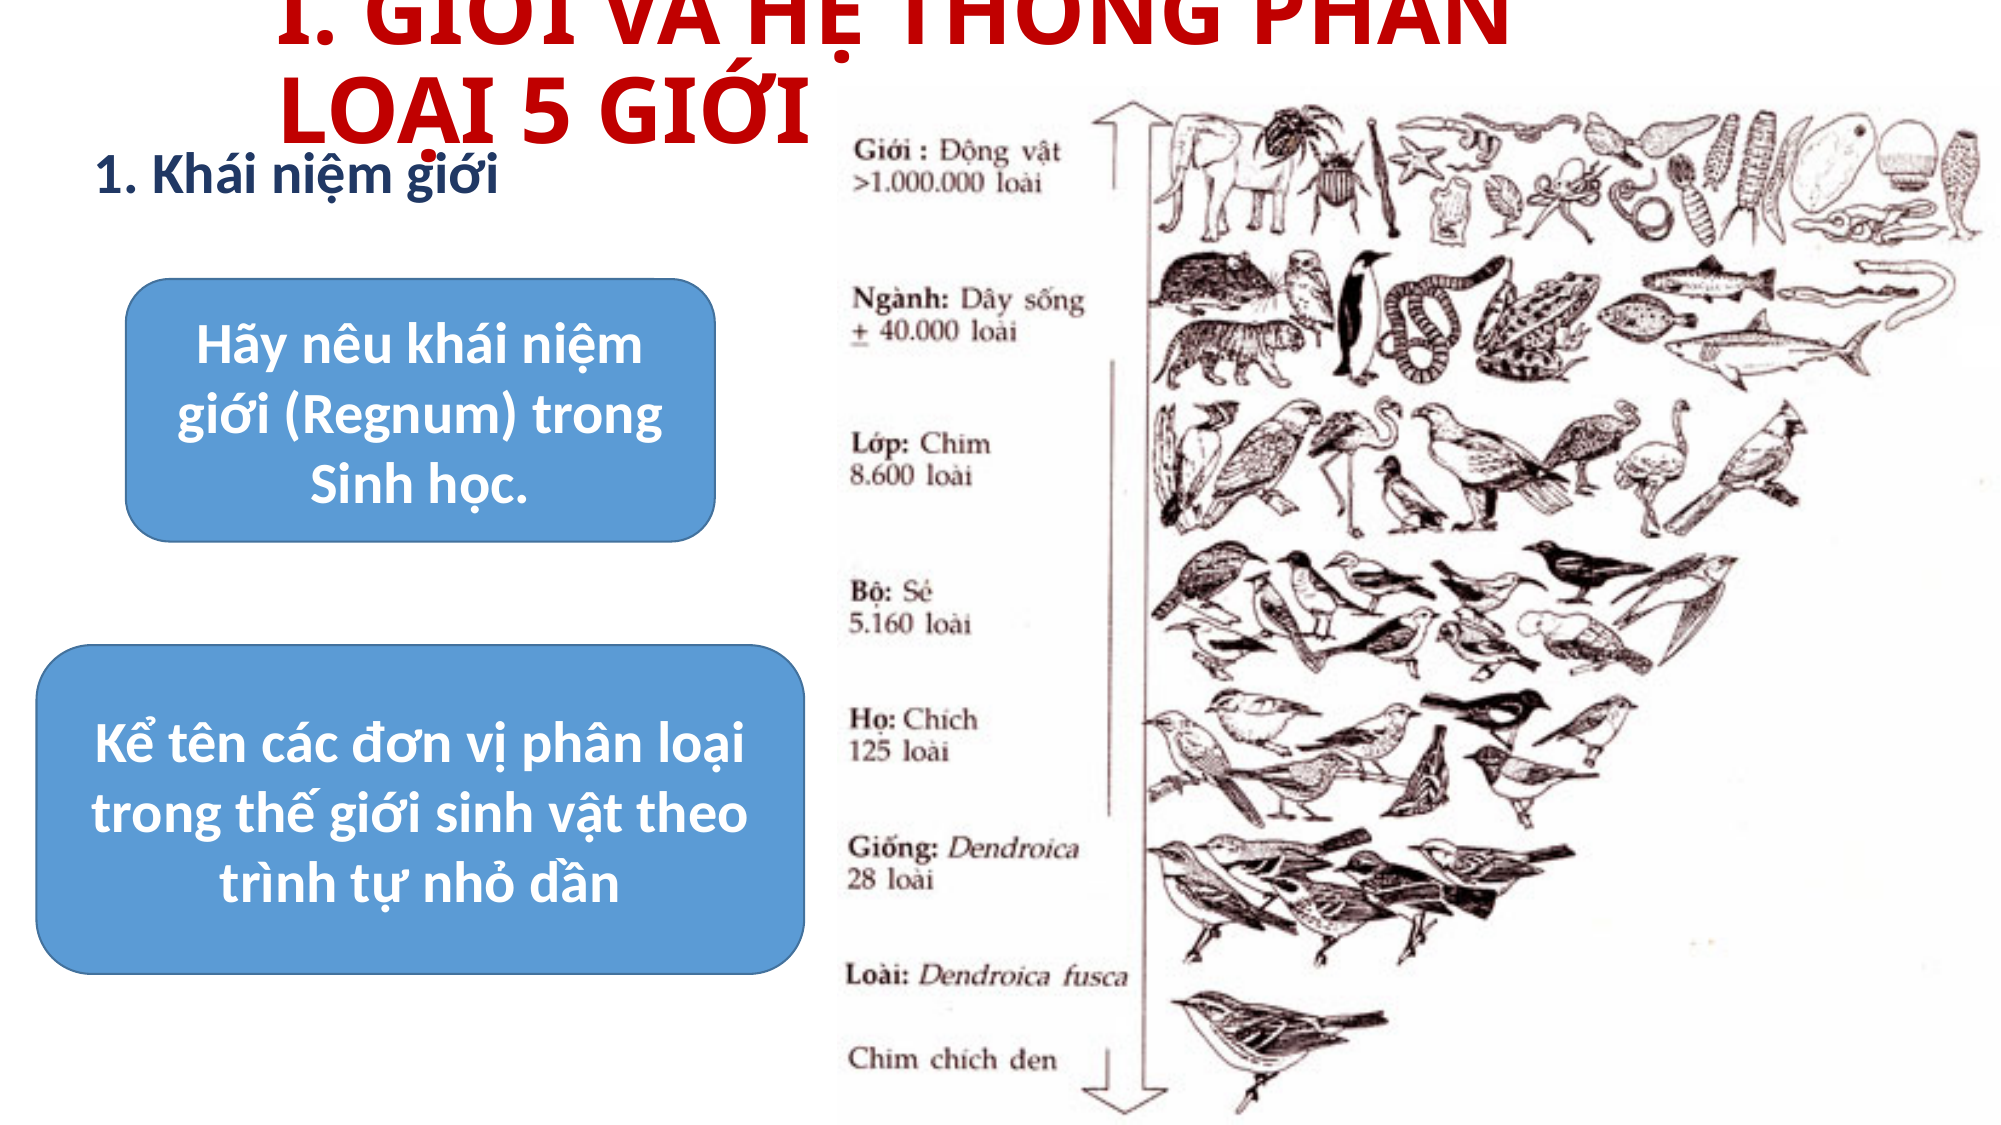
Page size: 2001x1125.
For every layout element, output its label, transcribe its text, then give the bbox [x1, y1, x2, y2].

text_box Kể tên các đơn vị phân loại trong thế giới sinh vật theo trình tự nhỏ dần [35, 644, 806, 975]
picture [837, 86, 2000, 1125]
title I. GIỚI VÀ HỆ THỐNG PHÂN LOẠI 5 GIỚI [261, 0, 1739, 128]
text_box 1. Khái niệm giới [79, 127, 515, 213]
text_box Hãy nêu khái niệm giới (Regnum) trong Sinh học. [124, 277, 716, 543]
